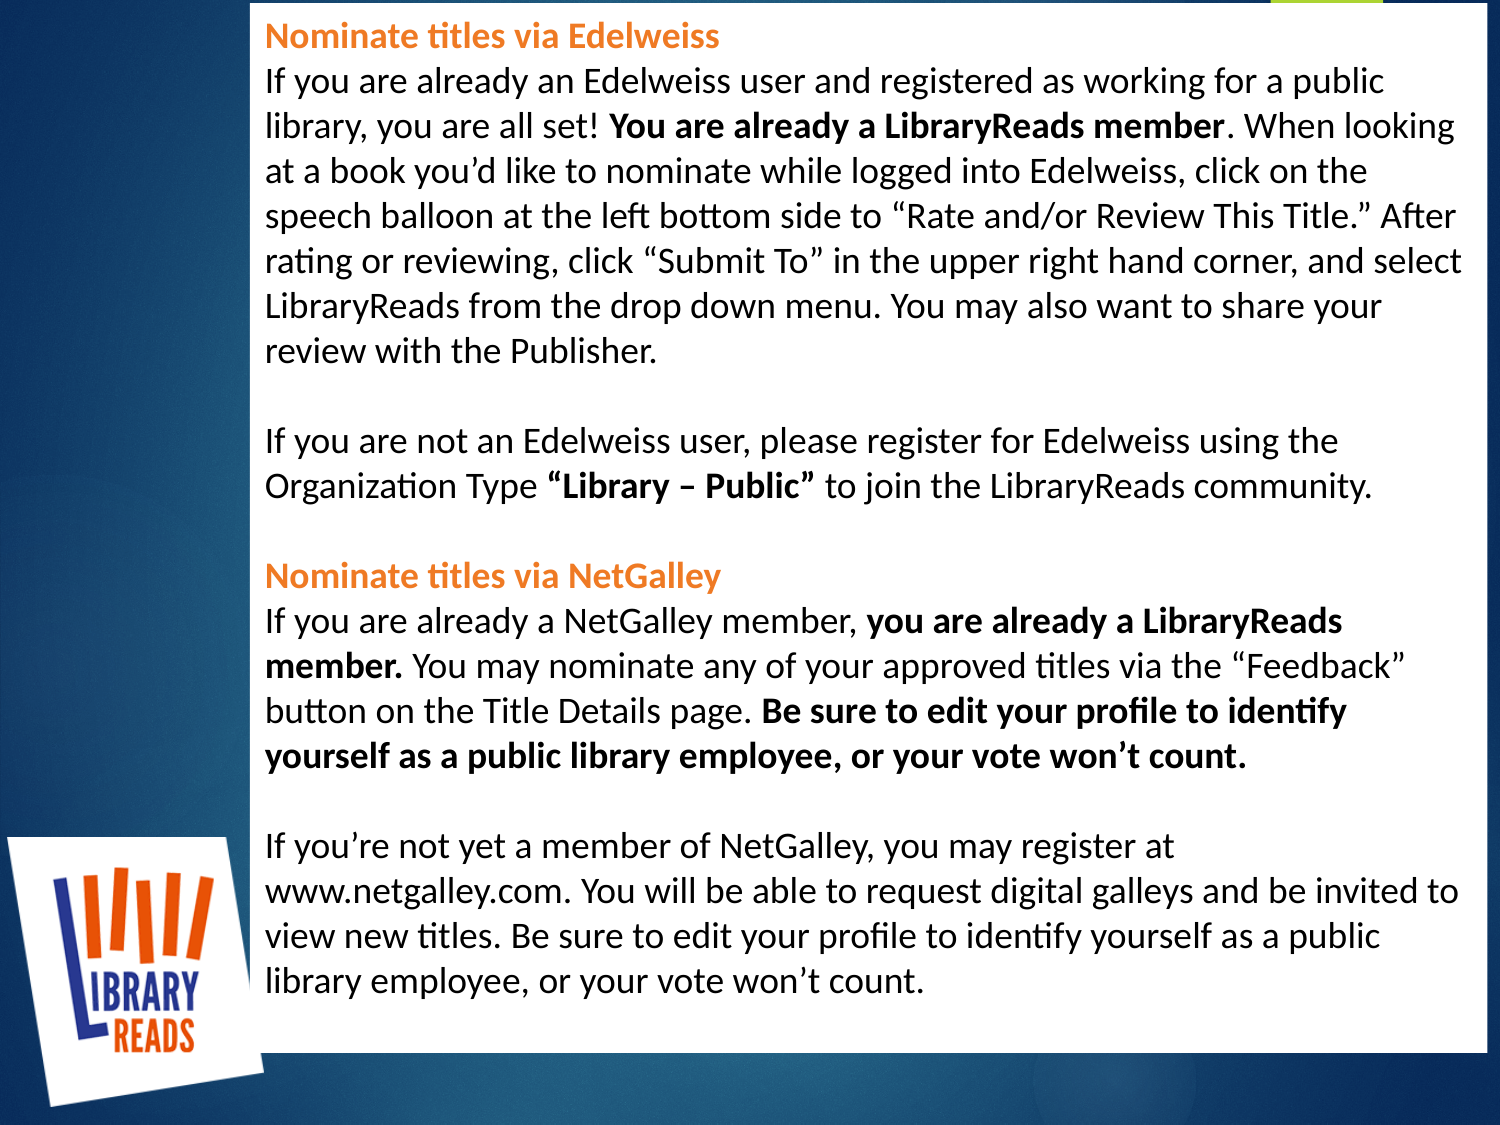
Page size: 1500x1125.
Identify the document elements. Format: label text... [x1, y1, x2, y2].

text_box Nominate titles via Edelweiss If you are already an Edelweiss user and registered as working for a public library, you are all set! You are already a LibraryReads member. When looking at a book you’d like to nominate while logged into Edelweiss, click on the speech balloon at the left bottom side to “Rate and/or Review This Title.” After rating or reviewing, click “Submit To” in the upper right hand corner, and select LibraryReads from the drop down menu. You may also want to share your review with the Publisher. If you are not an Edelweiss user, please register for Edelweiss using the Organization Type “Library – Public” to join the LibraryReads community. Nominate titles via NetGalley If you are already a NetGalley member, you are already a LibraryReads member. You may nominate any of your approved titles via the “Feedback” button on the Title Details page. Be sure to edit your profile to identify yourself as a public library employee, or your vote won’t count. If you’re not yet a member of NetGalley, you may register at www.netgalley.com. You will be able to request digital galleys and be invited to view new titles. Be sure to edit your profile to identify yourself as a public library employee, or your vote won’t count. [249, 3, 1488, 1053]
picture [7, 837, 264, 1107]
